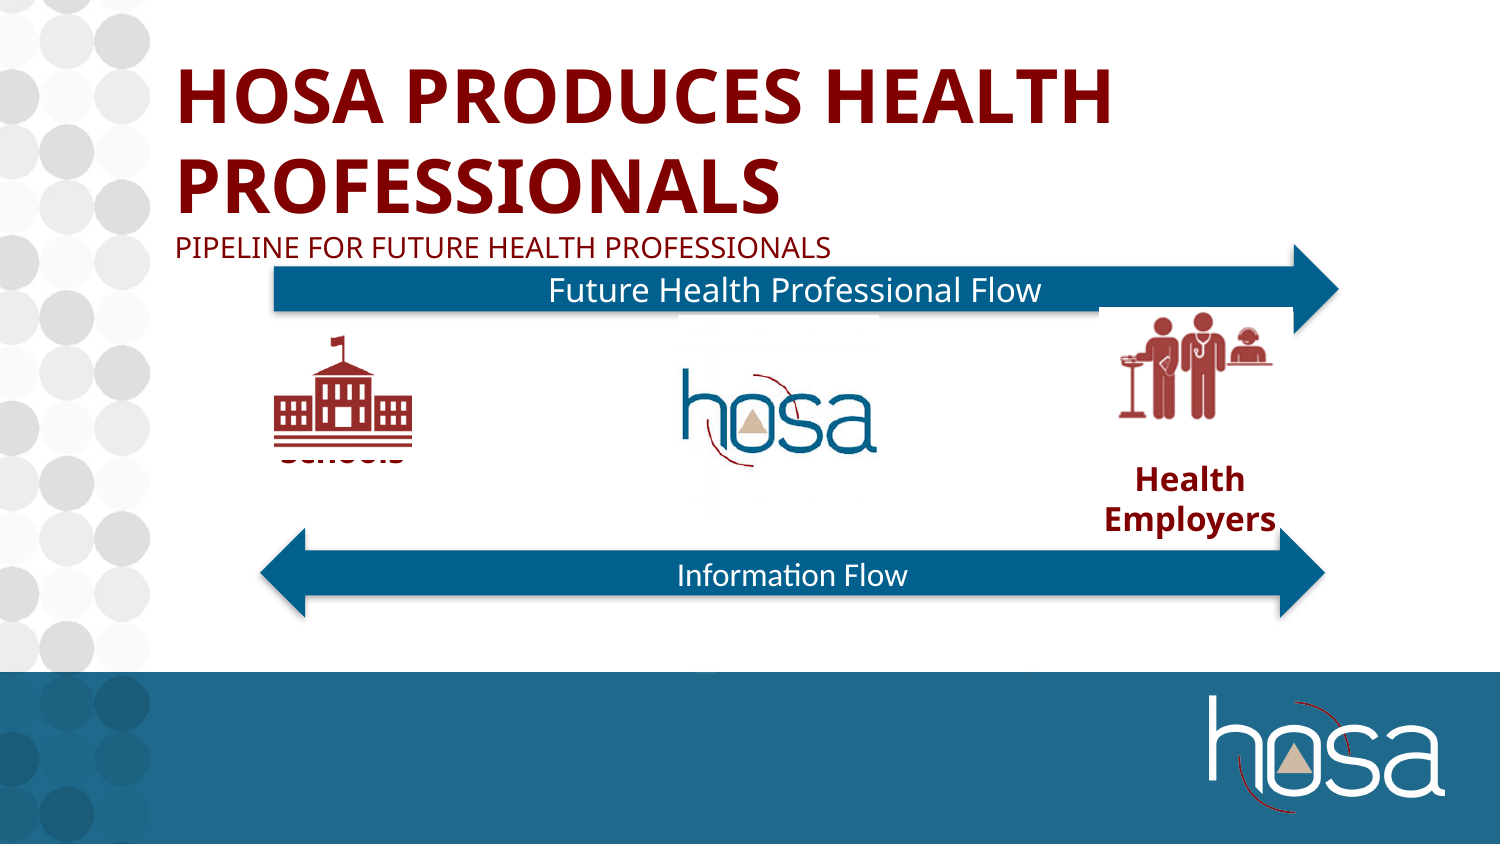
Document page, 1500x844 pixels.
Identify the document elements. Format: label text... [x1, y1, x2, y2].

picture [0, 0, 1500, 844]
text_box Health Employers [1047, 450, 1334, 546]
text_box Schools [199, 423, 486, 478]
text_box Future Health Professional Flow [273, 243, 1340, 332]
title Hosa produces Health Professionals Pipeline for future health professionals [159, 41, 1426, 183]
text_box Information Flow [259, 527, 1326, 619]
